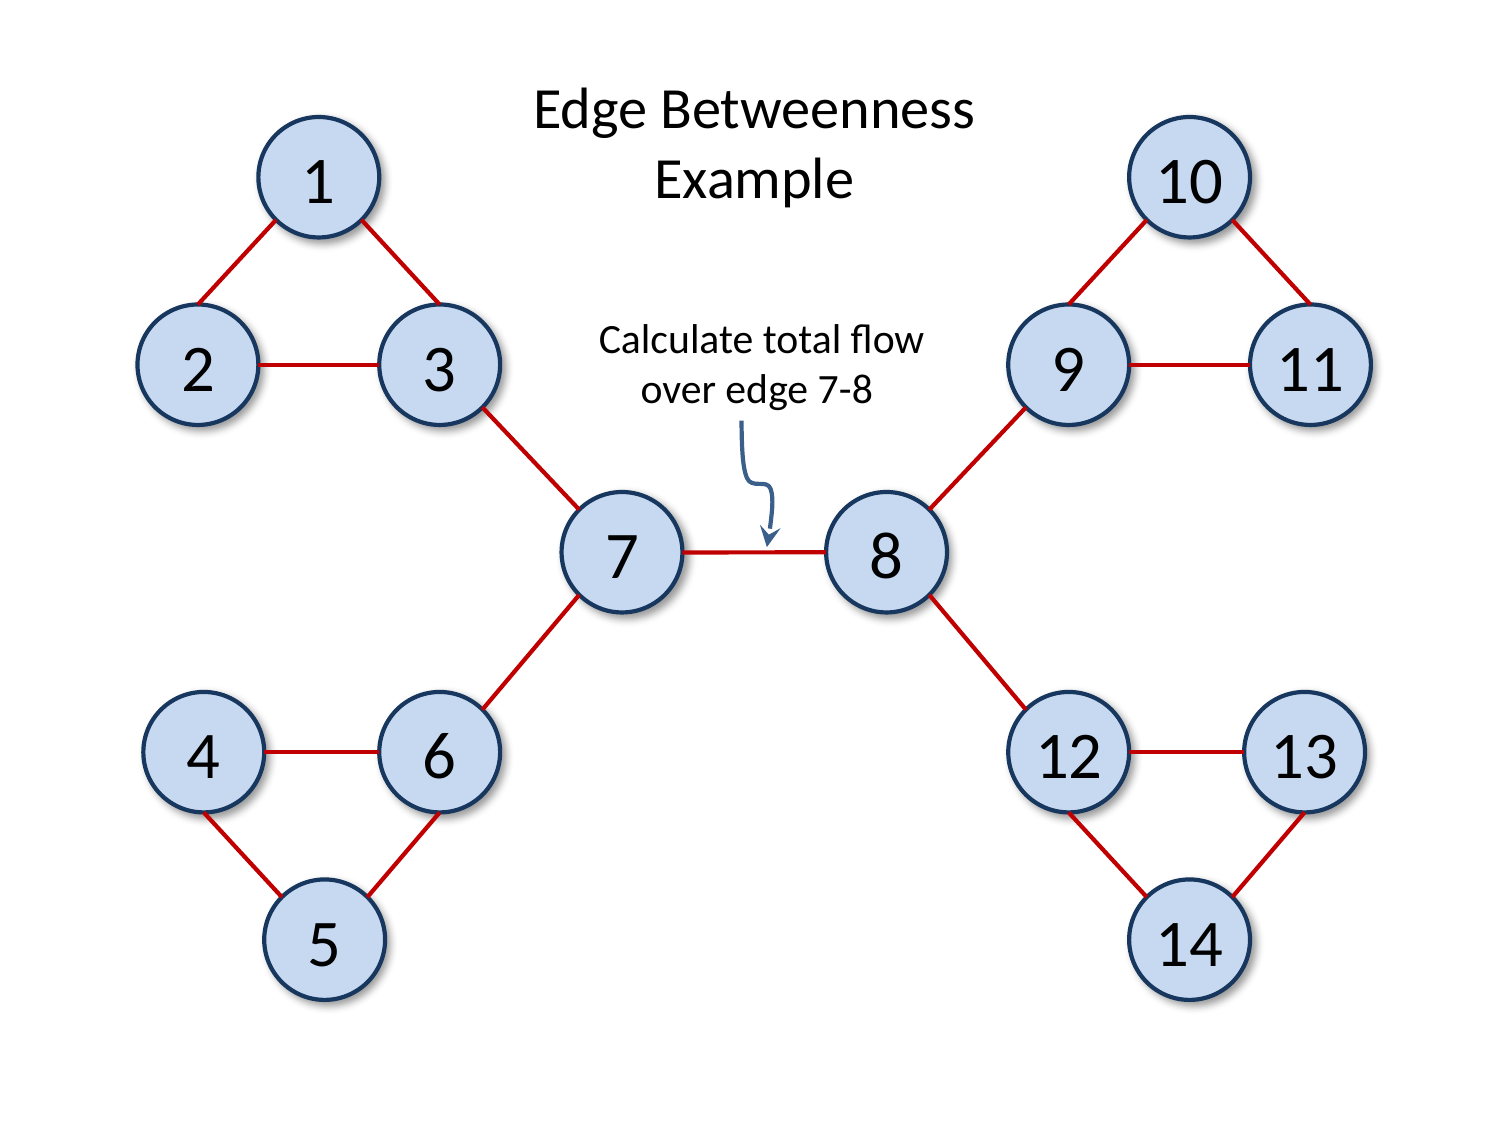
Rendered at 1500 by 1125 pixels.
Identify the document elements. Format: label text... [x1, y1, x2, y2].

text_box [1068, 812, 1147, 898]
text_box 6 [377, 689, 503, 815]
text_box 8 [824, 489, 950, 615]
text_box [1232, 812, 1305, 898]
text_box 2 [135, 302, 261, 428]
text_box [1068, 219, 1147, 305]
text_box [367, 812, 440, 898]
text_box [482, 594, 580, 710]
text_box 7 [559, 489, 685, 615]
text_box 14 [1127, 877, 1253, 1003]
text_box Calculate total flow over edge 7-8 [545, 304, 978, 420]
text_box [1232, 219, 1311, 305]
text_box 5 [262, 877, 388, 1003]
text_box 1 [256, 114, 382, 240]
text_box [929, 594, 1027, 710]
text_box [197, 219, 277, 305]
text_box 10 [1127, 114, 1253, 240]
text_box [482, 407, 580, 510]
text_box 4 [141, 689, 267, 815]
text_box 12 [1006, 689, 1132, 815]
text_box 13 [1242, 689, 1368, 815]
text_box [361, 219, 440, 305]
text_box [739, 420, 781, 548]
text_box 9 [1006, 302, 1132, 428]
text_box Edge Betweenness Example [488, 62, 1021, 218]
text_box 3 [377, 302, 503, 428]
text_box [203, 812, 283, 898]
text_box 11 [1247, 302, 1374, 428]
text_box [929, 407, 1027, 510]
